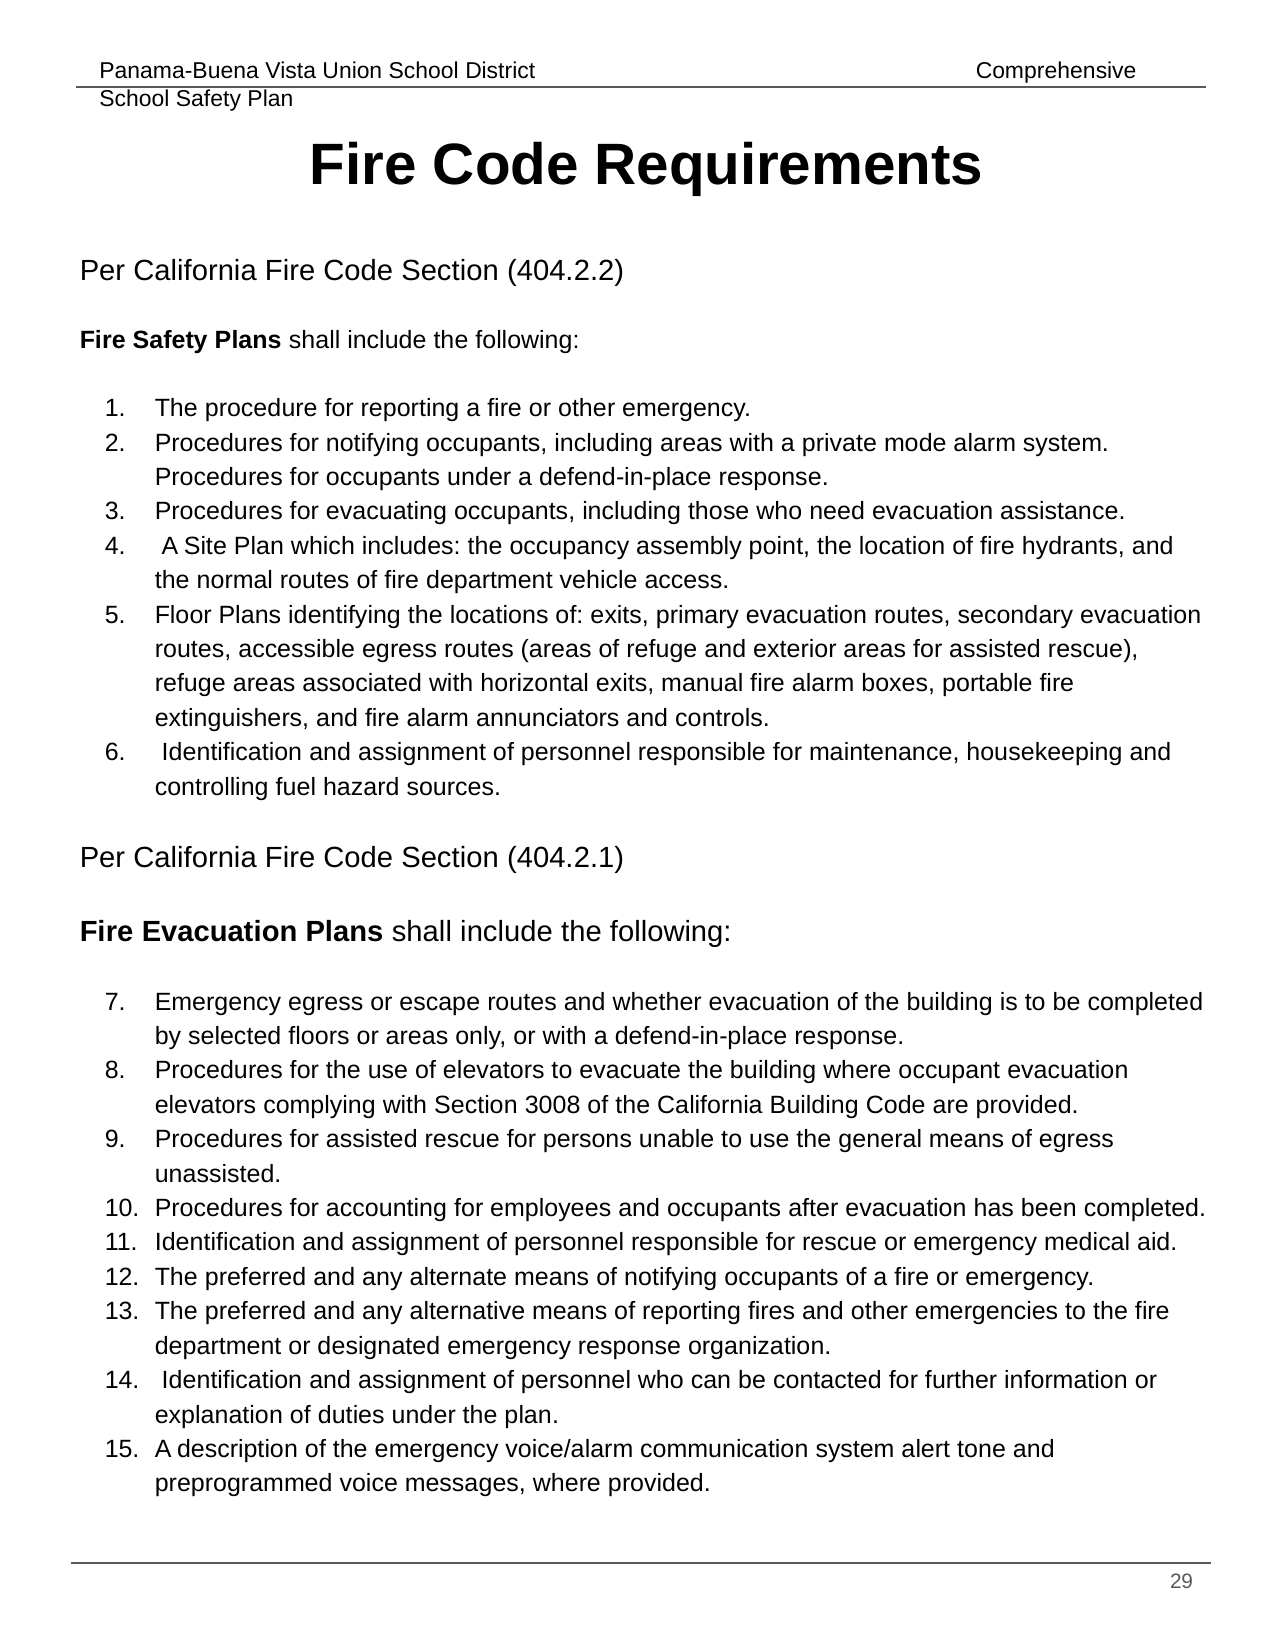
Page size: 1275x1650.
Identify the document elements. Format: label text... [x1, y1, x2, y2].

slide_number ‹#› [1131, 1552, 1208, 1623]
text_box Fire Code Requirements [52, 111, 1241, 295]
text_box Per California Fire Code Section (404.2.2) Fire Safety Plans shall include the following: The procedure for reporting a fire or other emergency. Procedures for notifying occupants, including areas with a private mode alarm system. Procedures for occupants under a defend-in-place response. Procedures for evacuating occupants, including those who need evacuation assistance. A Site Plan which includes: the occupancy assembly point, the location of fire hydrants, and the normal routes of fire department vehicle access. Floor Plans identifying the locations of: exits, primary evacuation routes, secondary evacuation routes, accessible egress routes (areas of refuge and exterior areas for assisted rescue), refuge areas associated with horizontal exits, manual fire alarm boxes, portable fire extinguishers, and fire alarm annunciators and controls. Identification and assignment of personnel responsible for maintenance, housekeeping and controlling fuel hazard sources. Per California Fire Code Section (404.2.1) Fire Evacuation Plans shall include the following: Emergency egress or escape routes and whether evacuation of the building is to be completed by selected floors or areas only, or with a defend-in-place response. Procedures for the use of elevators to evacuate the building where occupant evacuation elevators complying with Section 3008 of the California Building Code are provided. Procedures for assisted rescue for persons unable to use the general means of egress unassisted. Procedures for accounting for employees and occupants after evacuation has been completed. Identification and assignment of personnel responsible for rescue or emergency medical aid. The preferred and any alternate means of notifying occupants of a fire or emergency. The preferred and any alternative means of reporting fires and other emergencies to the fire department or designated emergency response organization. Identification and assignment of personnel who can be contacted for further information or explanation of duties under the plan. A description of the emergency voice/alarm communication system alert tone and preprogrammed voice messages, where provided. [64, 230, 1230, 1327]
